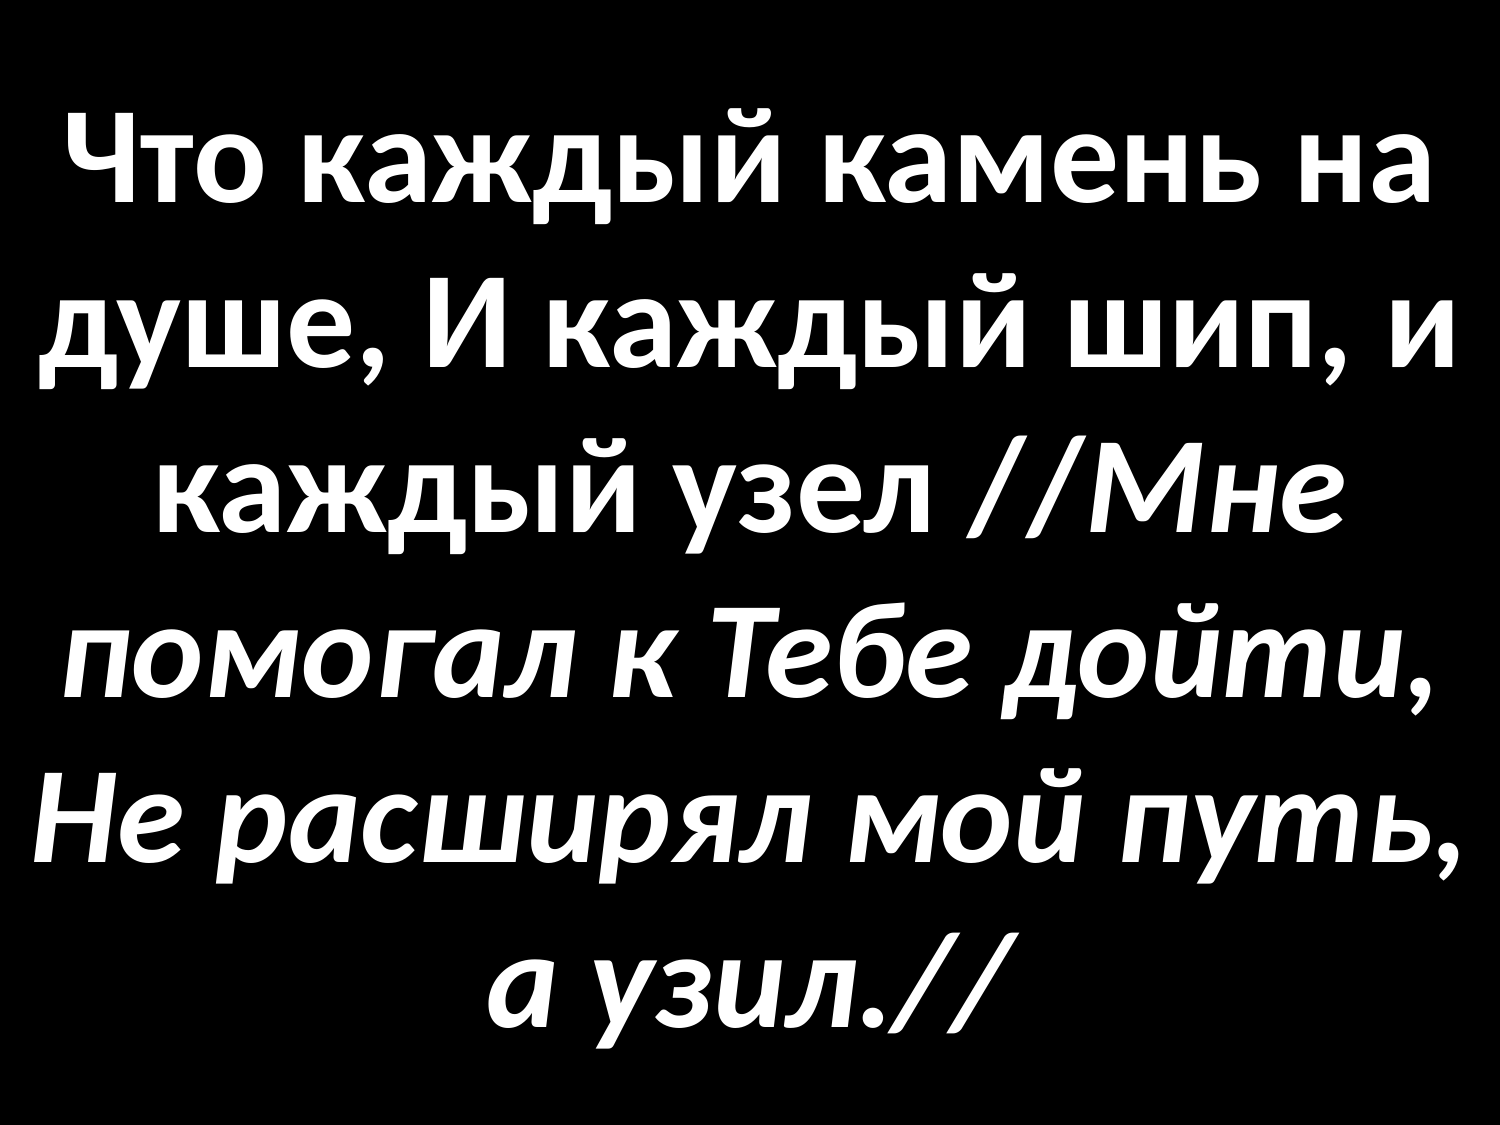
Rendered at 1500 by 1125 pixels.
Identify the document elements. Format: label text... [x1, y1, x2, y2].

title Что каждый камень на душе, И каждый шип, и каждый узел //Мне помогал к Тебе дойти, Не расширял мой путь, а узил.// [0, 439, 1500, 681]
